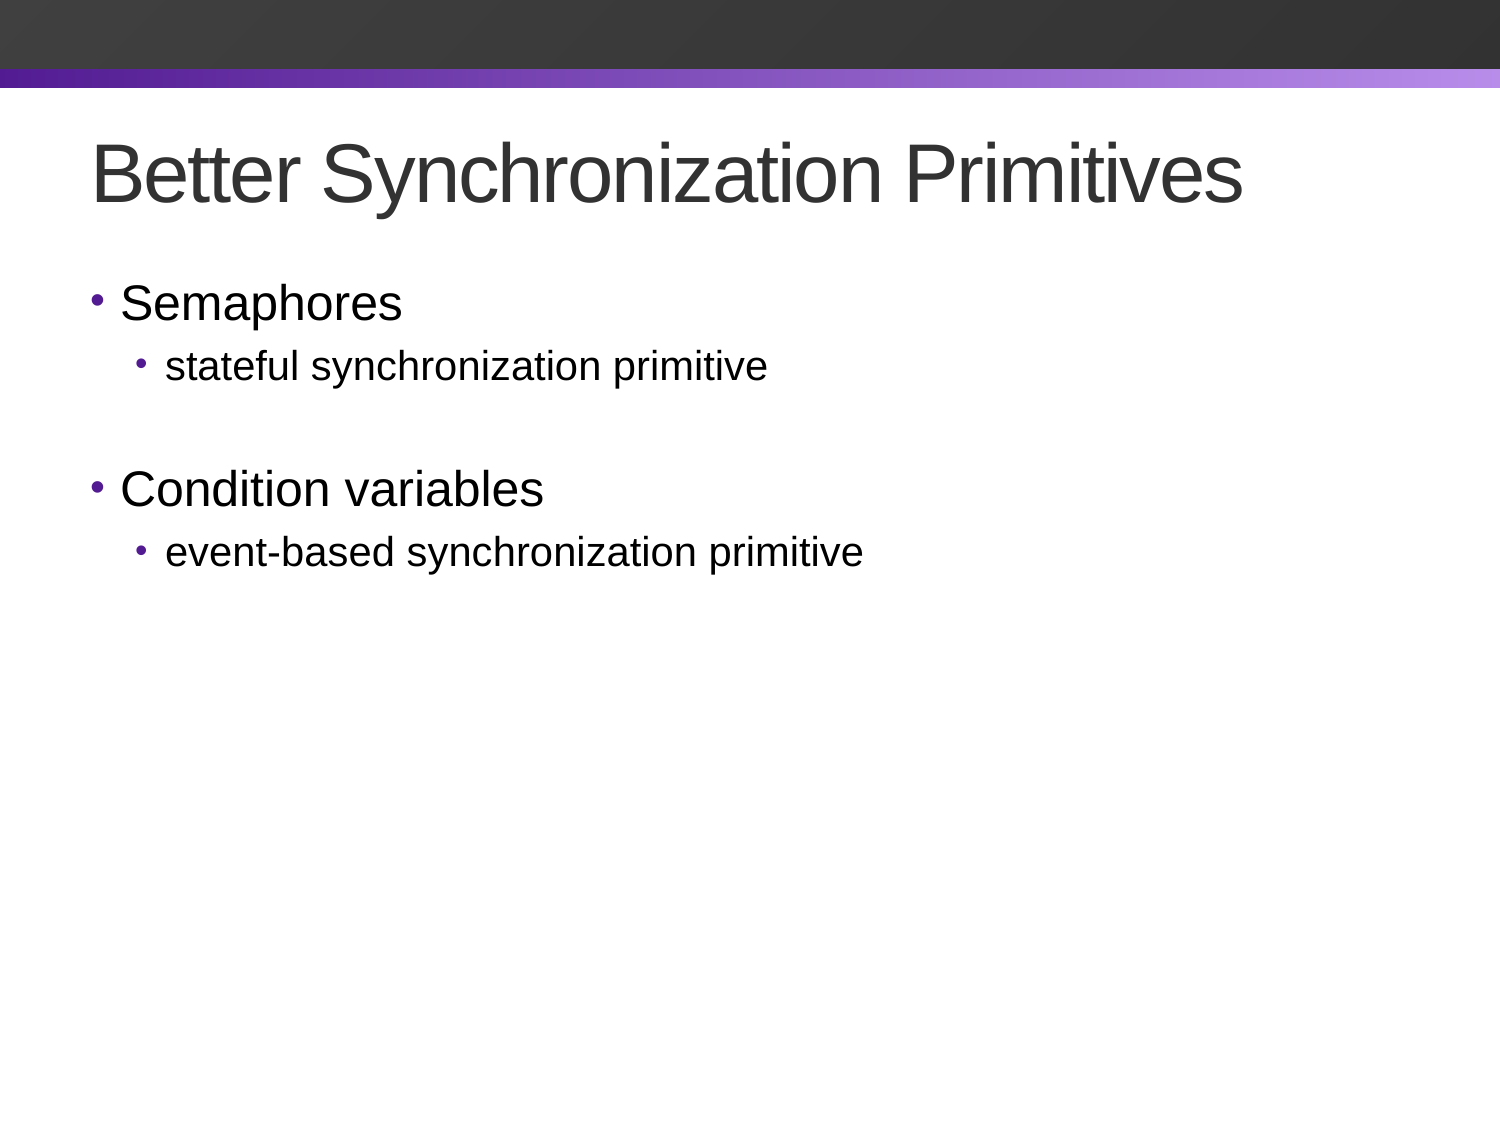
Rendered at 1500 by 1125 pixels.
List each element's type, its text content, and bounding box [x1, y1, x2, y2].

list Semaphores stateful synchronization primitive Condition variables event-based synchronization primitive [75, 262, 1425, 1063]
title Better Synchronization Primitives [75, 87, 1425, 250]
